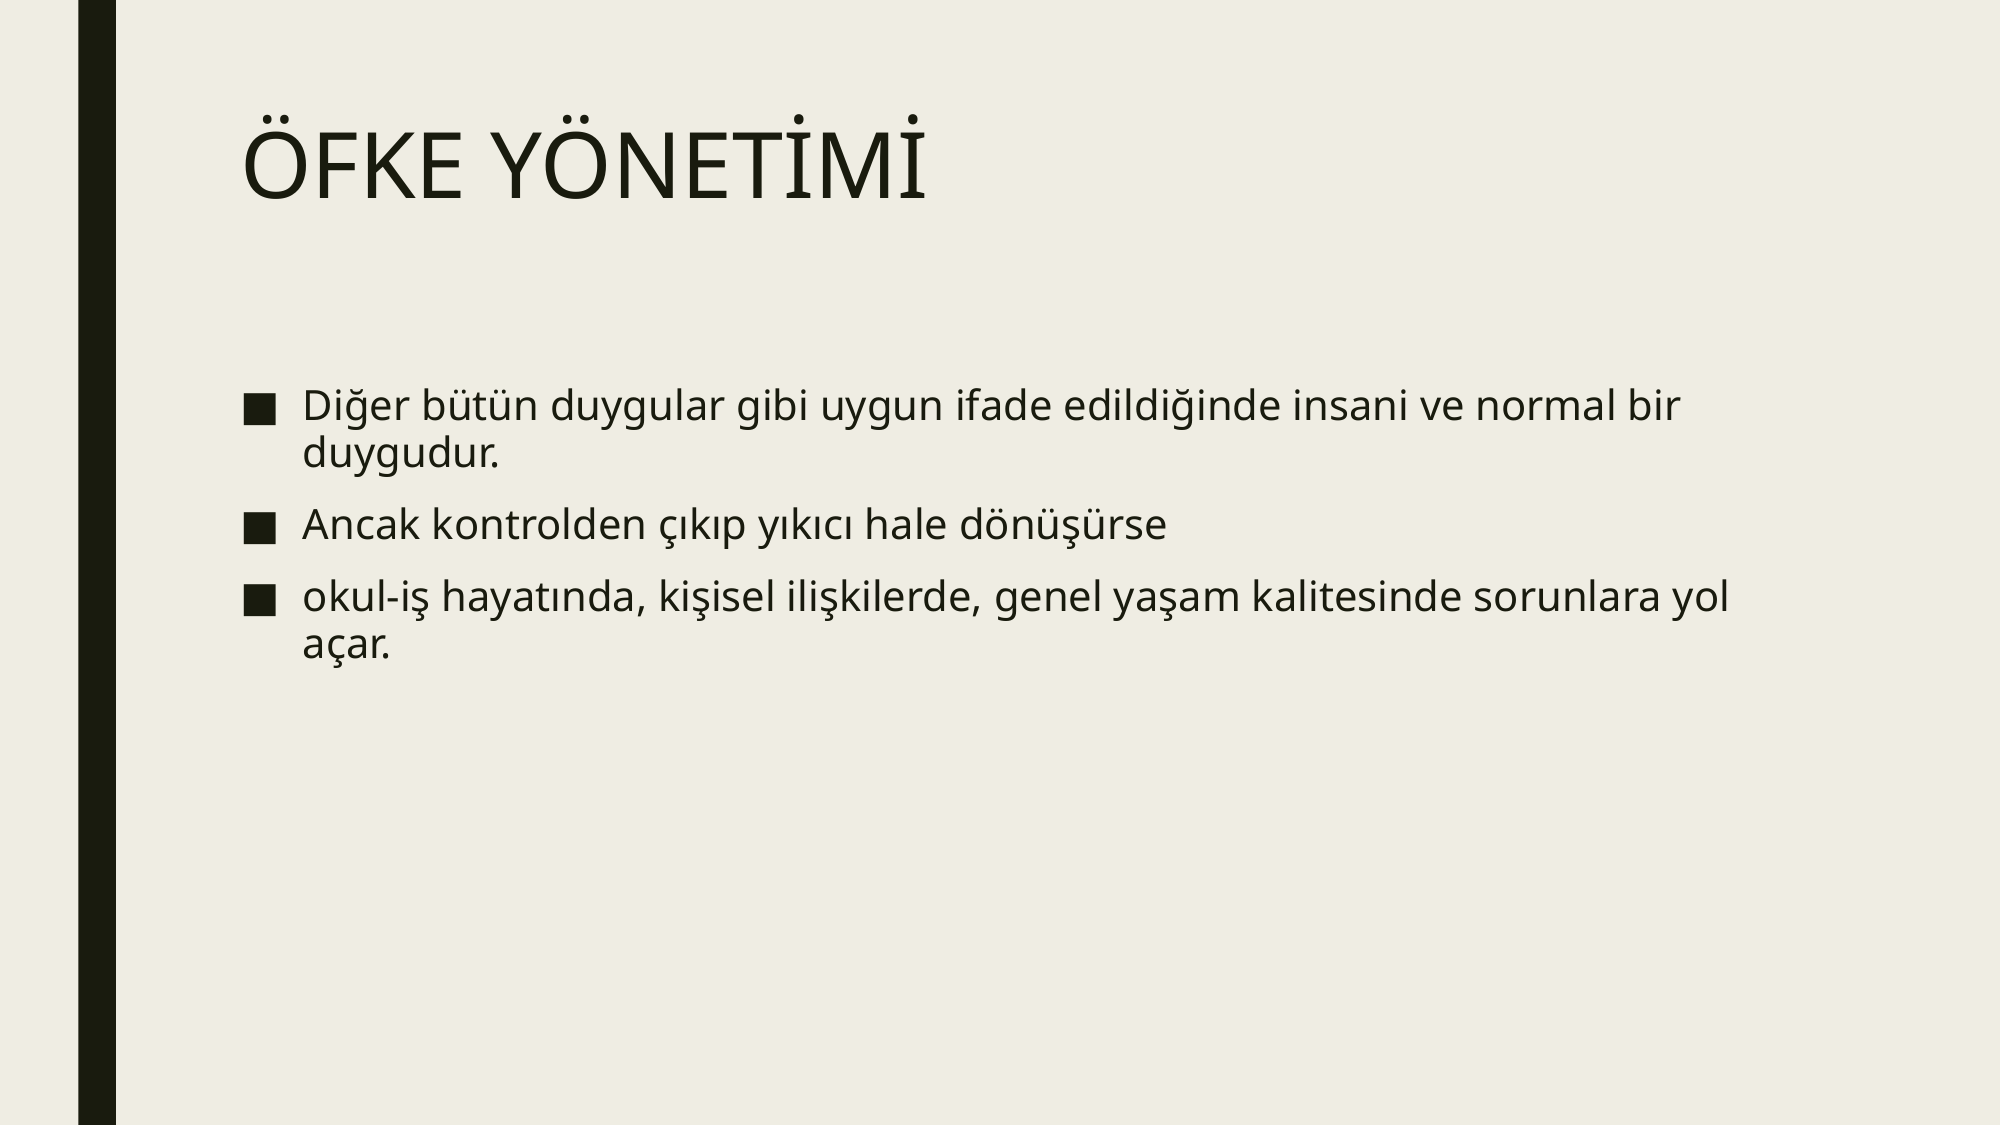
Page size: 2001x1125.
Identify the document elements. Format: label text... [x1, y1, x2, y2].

list Diğer bütün duygular gibi uygun ifade edildiğinde insani ve normal bir duygudur. Ancak kontrolden çıkıp yıkıcı hale dönüşürse okul-iş hayatında, kişisel ilişkilerde, genel yaşam kalitesinde sorunlara yol açar. [225, 375, 1800, 963]
title ÖFKE YÖNETİMİ [225, 112, 1800, 357]
